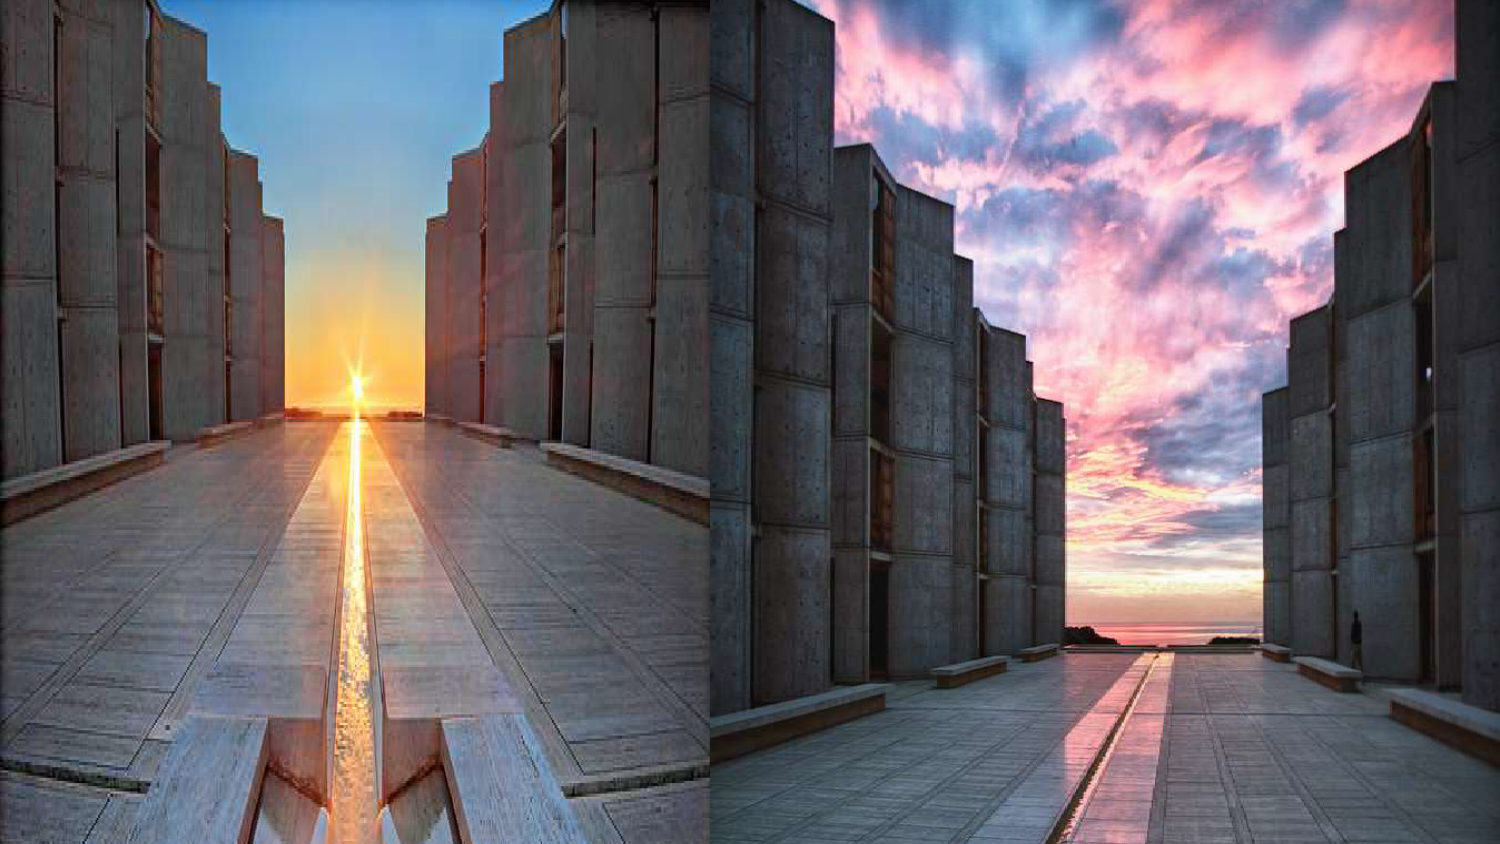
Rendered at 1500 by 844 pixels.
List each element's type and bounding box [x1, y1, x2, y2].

text_box [0, 0, 1500, 844]
